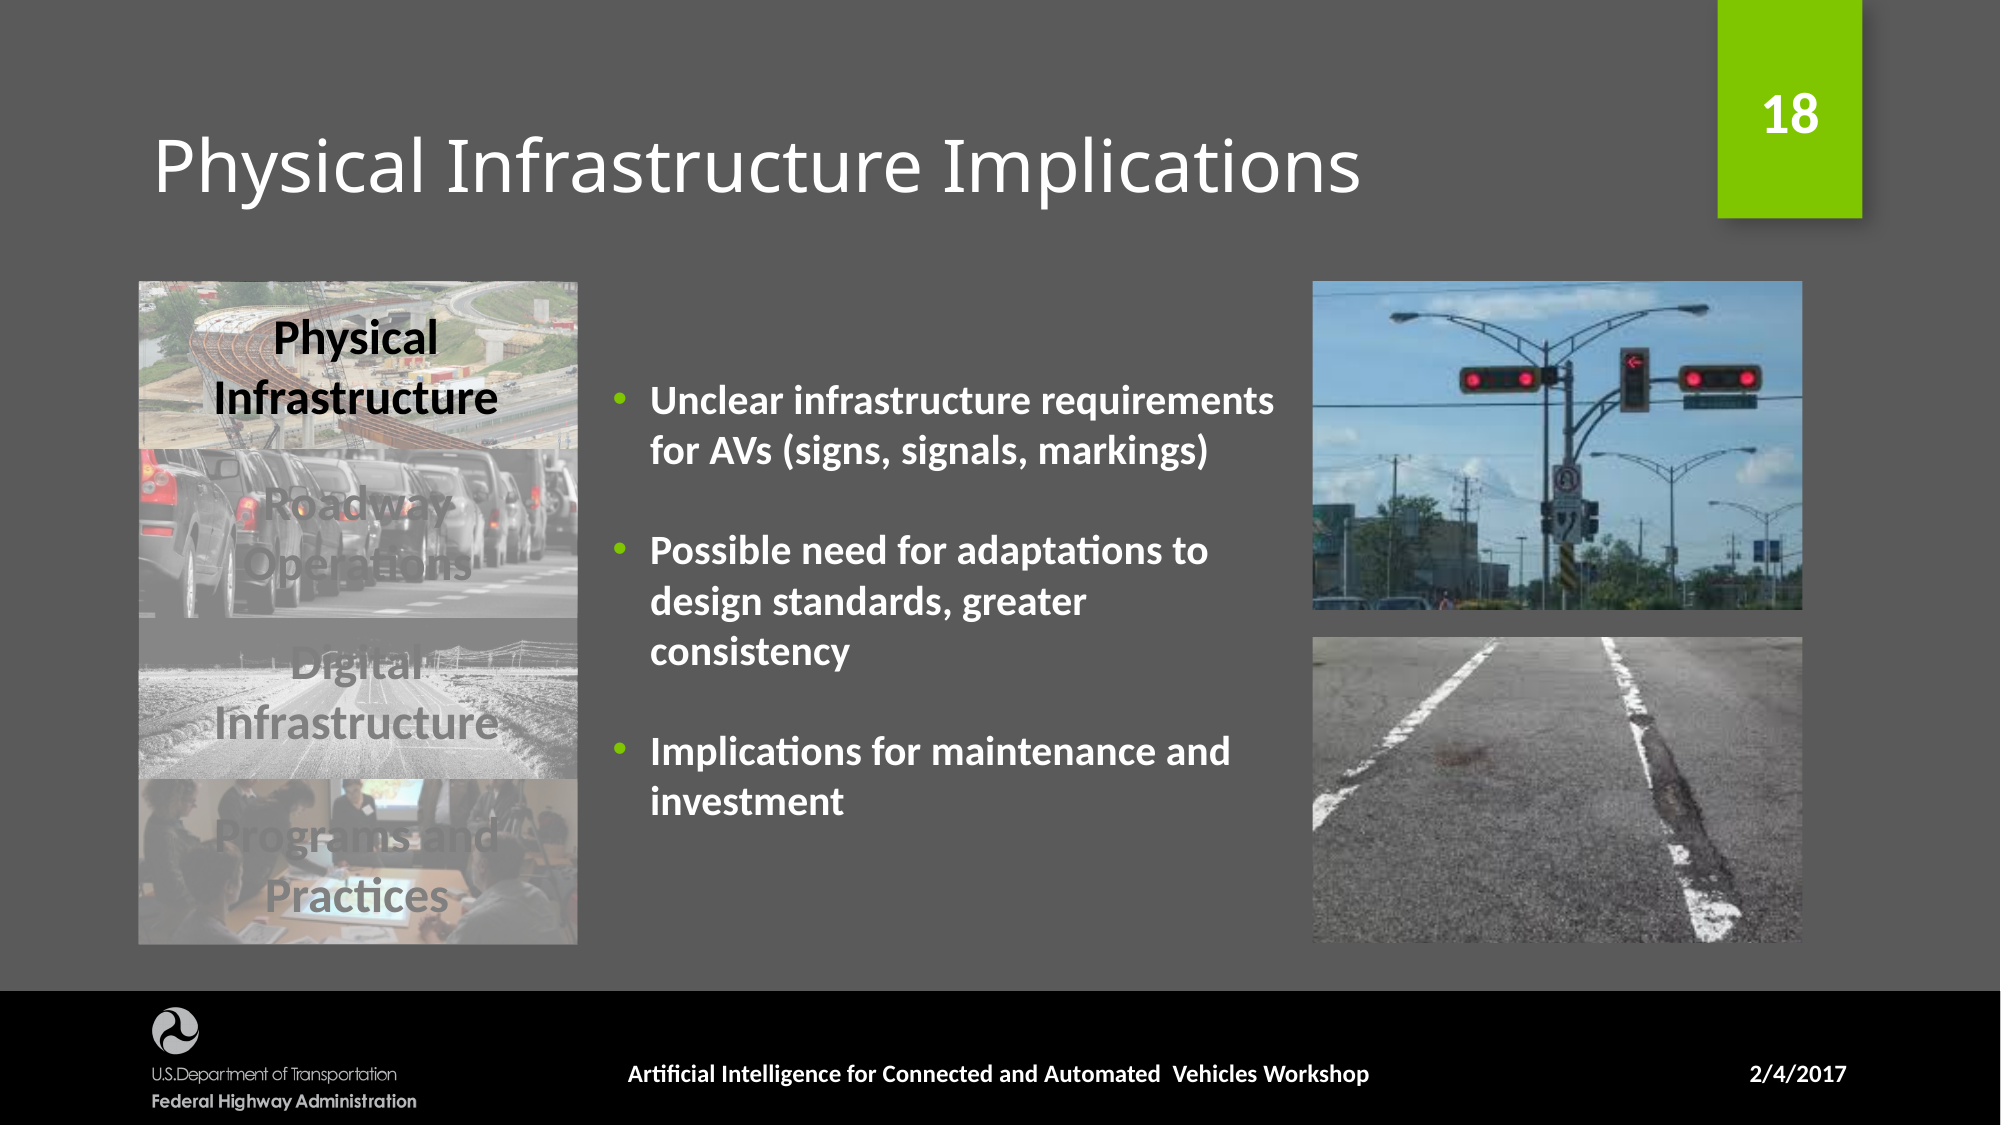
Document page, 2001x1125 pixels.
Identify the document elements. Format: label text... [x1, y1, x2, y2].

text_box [136, 281, 578, 945]
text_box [1312, 281, 1803, 943]
picture [137, 1007, 426, 1111]
footer Artificial Intelligence for Connected and Automated Vehicles Workshop [610, 1042, 1389, 1103]
text_box Unclear infrastructure requirements for AVs (signs, signals, markings) Possible need for adaptations to design standards, greater consistency Implications for maintenance and investment [597, 365, 1297, 831]
title Physical Infrastructure Implications [137, 59, 1711, 278]
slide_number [1412, 1042, 1863, 1103]
